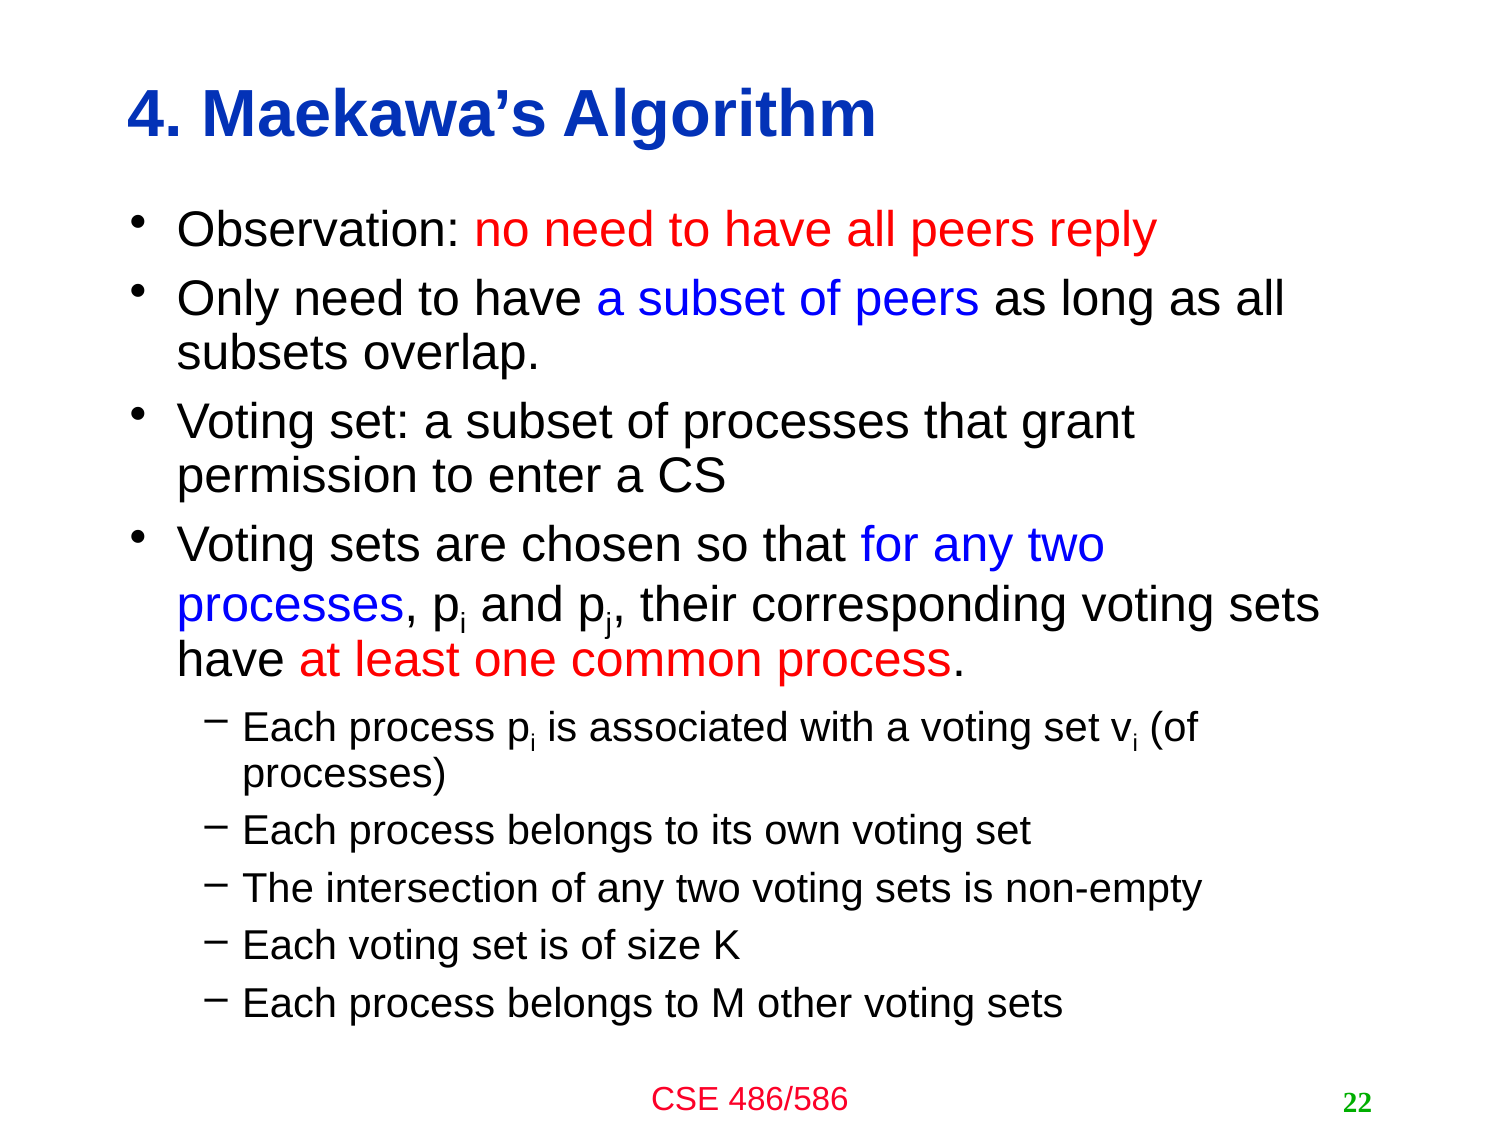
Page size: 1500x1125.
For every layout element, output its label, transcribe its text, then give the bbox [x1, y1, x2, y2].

slide_number 22 [1074, 1076, 1388, 1125]
list Observation: no need to have all peers reply Only need to have a subset of peers as long as all subsets overlap. Voting set: a subset of processes that grant permission to enter a CS Voting sets are chosen so that for any two processes, pi and pj, their corresponding voting sets have at least one common process. Each process pi is associated with a voting set vi (of processes) Each process belongs to its own voting set The intersection of any two voting sets is non-empty Each voting set is of size K Each process belongs to M other voting sets [114, 195, 1376, 1005]
title 4. Maekawa’s Algorithm [112, 53, 1310, 176]
